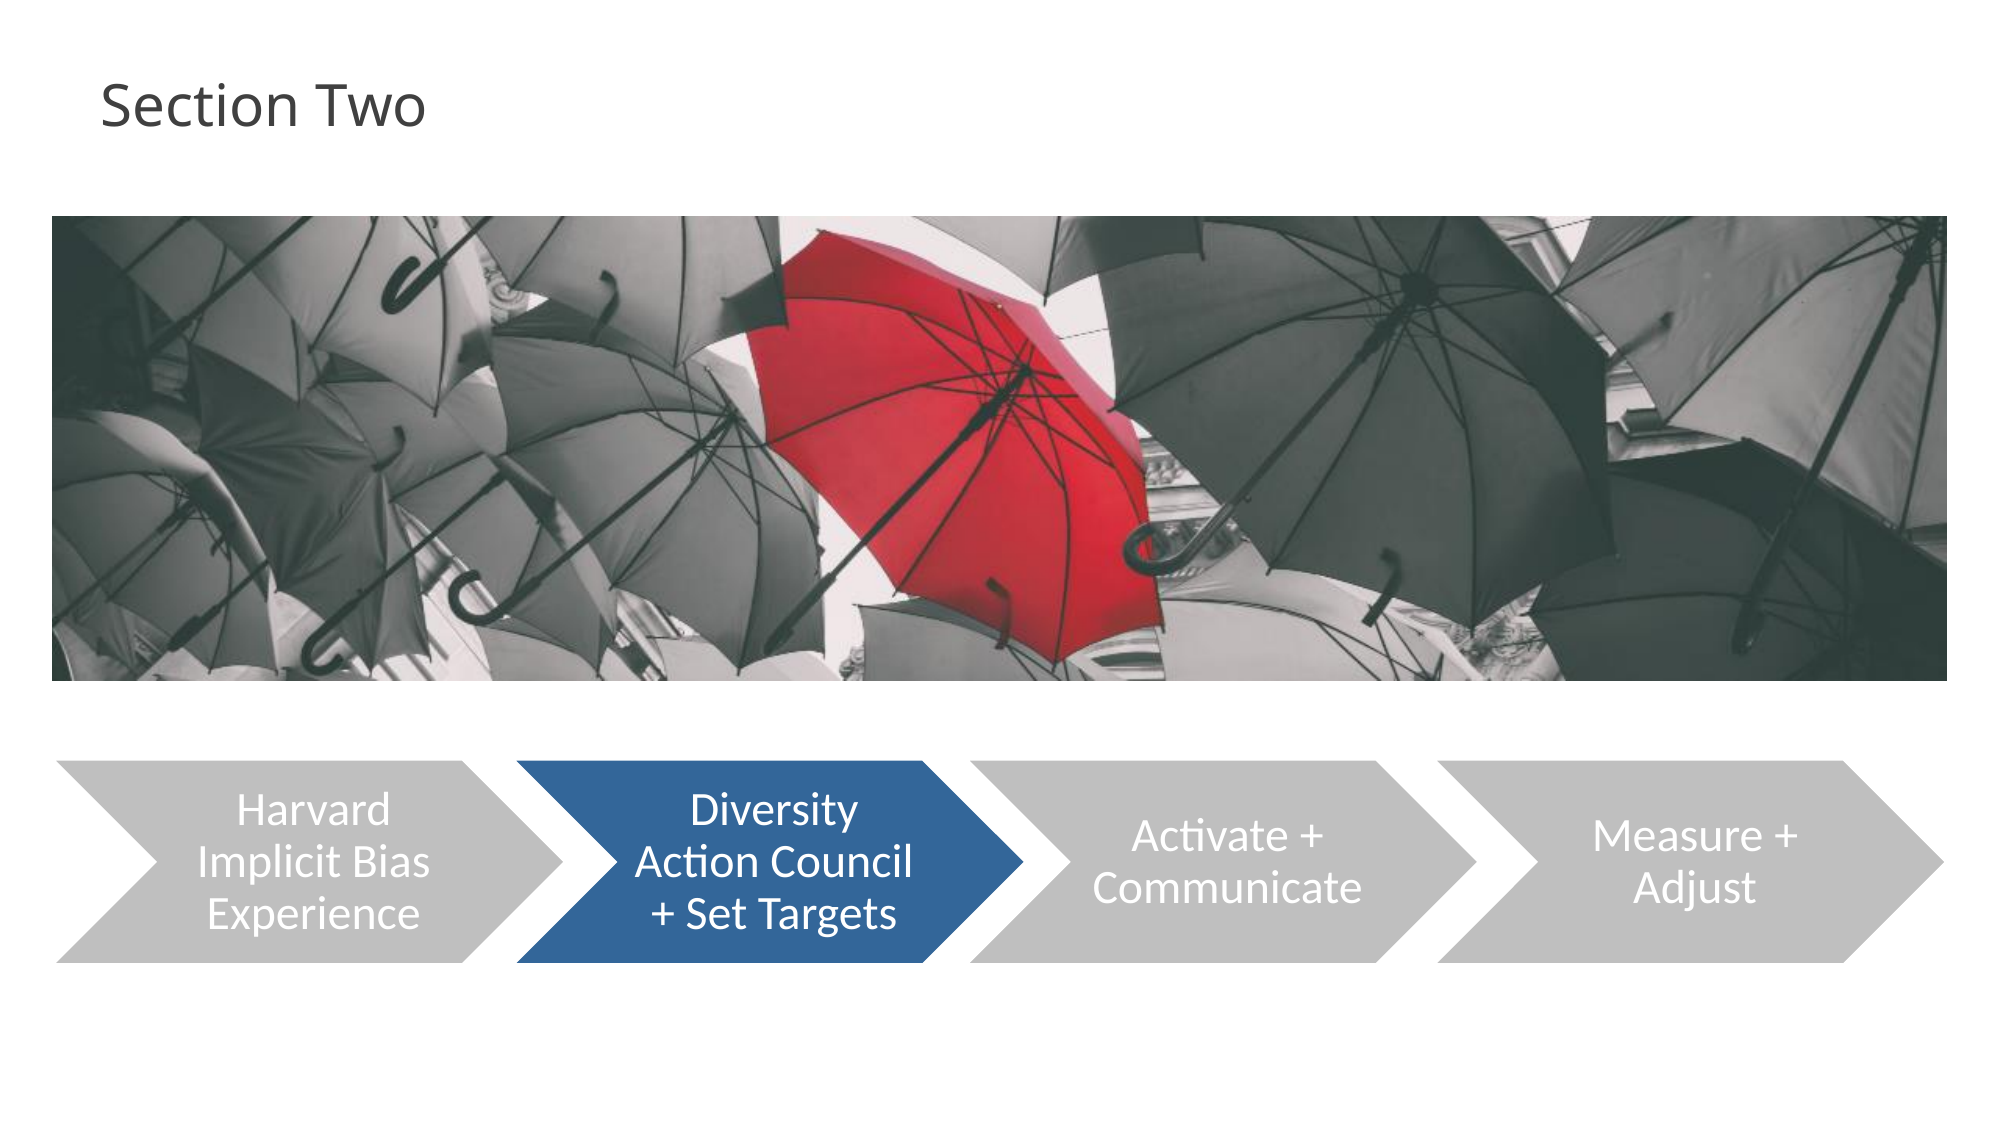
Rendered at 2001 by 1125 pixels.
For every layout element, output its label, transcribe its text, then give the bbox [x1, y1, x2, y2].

text_box Section Two [86, 60, 1365, 146]
picture [52, 216, 1947, 681]
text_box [52, 681, 1947, 1089]
